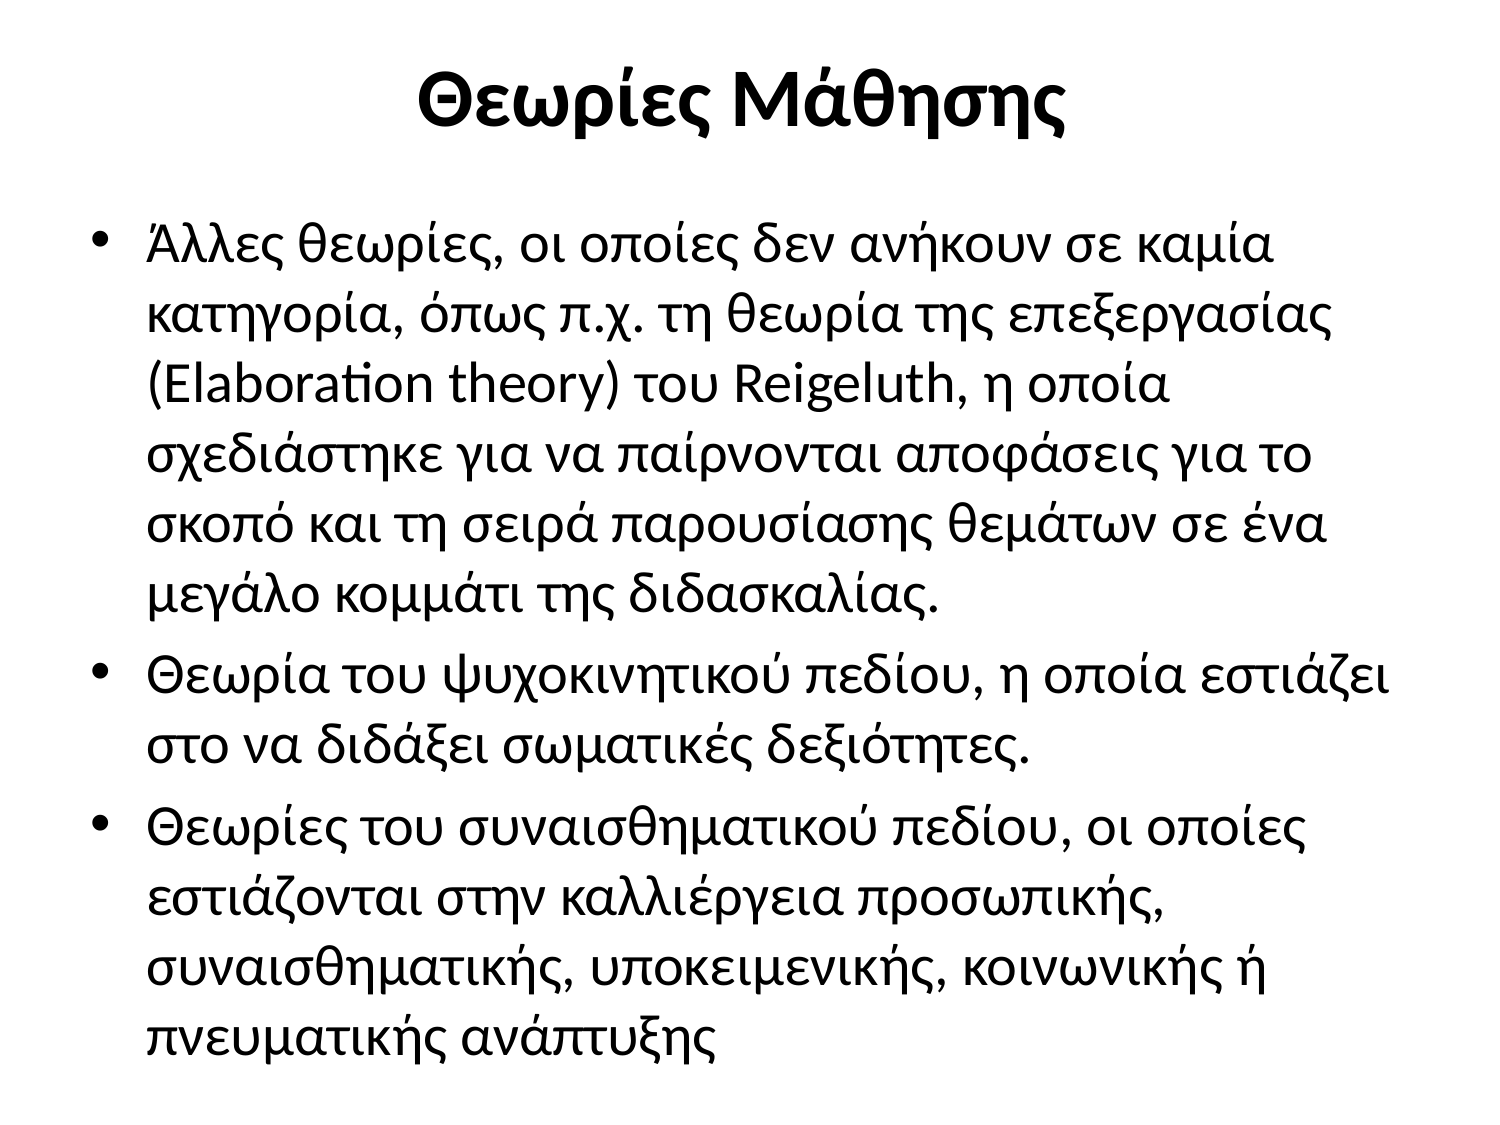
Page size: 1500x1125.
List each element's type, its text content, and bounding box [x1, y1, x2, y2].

list Άλλες θεωρίες, οι οποίες δεν ανήκουν σε καμία κατηγορία, όπως π.χ. τη θεωρία της επεξεργασίας (Elaboration theory) του Reigeluth, η οποία σχεδιάστηκε για να παίρνονται αποφάσεις για το σκοπό και τη σειρά παρουσίασης θεμάτων σε ένα μεγάλο κομμάτι της διδασκαλίας. Θεωρία του ψυχοκινητικού πεδίου, η οποία εστιάζει στο να διδάξει σωματικές δεξιότητες. Θεωρίες του συναισθηματικού πεδίου, οι οποίες εστιάζονται στην καλλιέργεια προσωπικής, συναισθηματικής, υποκειμενικής, κοινωνικής ή πνευματικής ανάπτυξης [75, 196, 1425, 1024]
title Θεωρίες Μάθησης [76, 19, 1427, 169]
